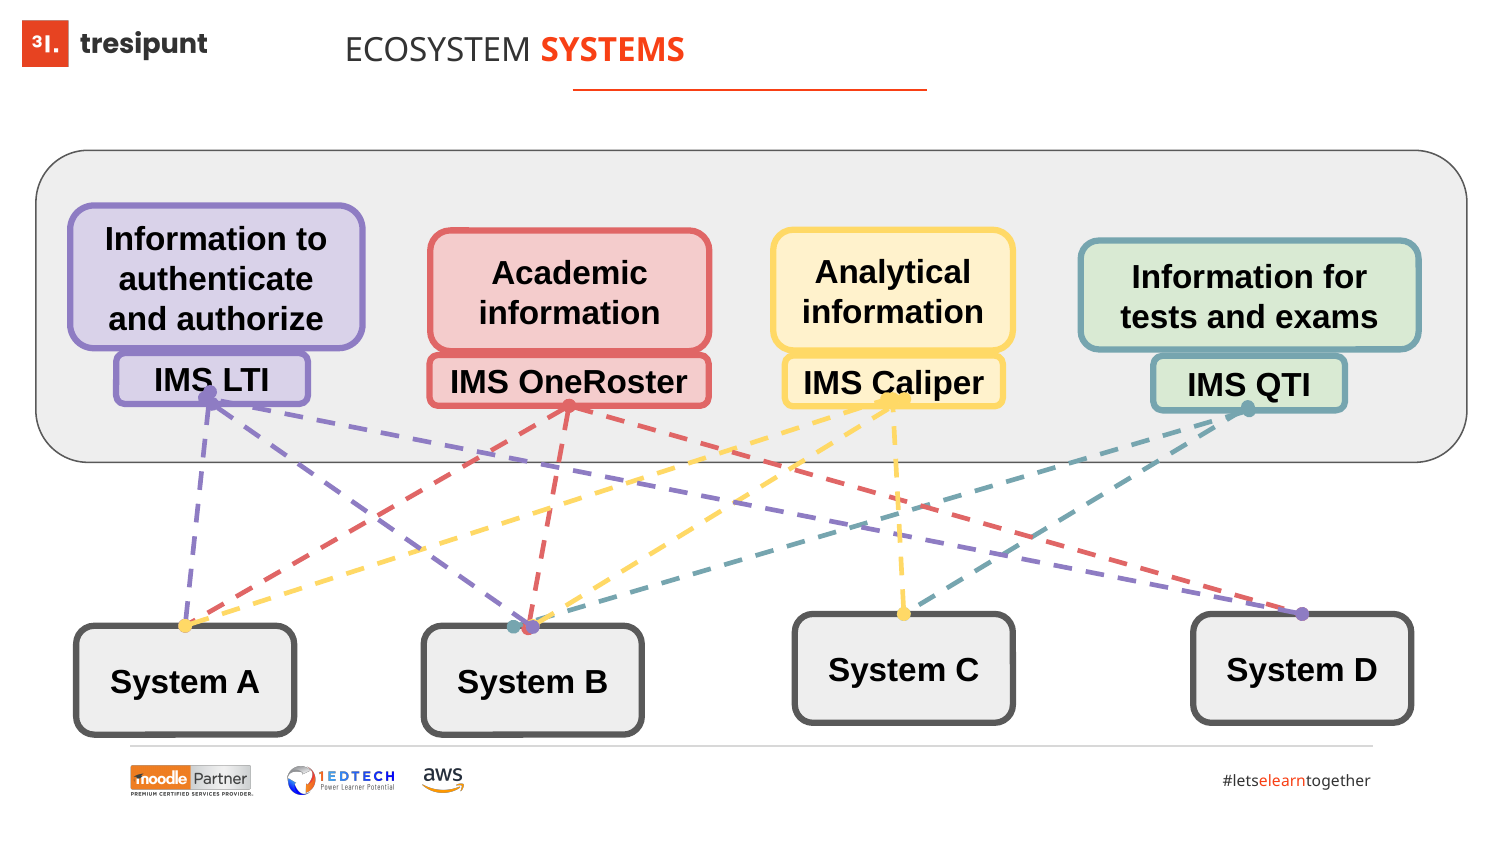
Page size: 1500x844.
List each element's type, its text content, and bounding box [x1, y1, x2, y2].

text_box System A [76, 625, 295, 735]
text_box Analytical information [773, 229, 1013, 351]
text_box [211, 403, 533, 628]
text_box Information to authenticate and authorize [70, 205, 363, 349]
picture [130, 764, 254, 797]
text_box [35, 150, 1467, 463]
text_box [184, 391, 211, 398]
text_box Information for tests and exams [1080, 240, 1419, 350]
text_box IMS OneRoster [429, 354, 709, 395]
text_box System B [423, 635, 642, 735]
picture [422, 768, 464, 793]
text_box IMS Caliper [784, 355, 1003, 396]
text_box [184, 398, 206, 626]
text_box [204, 397, 893, 615]
picture [22, 20, 207, 67]
text_box ECOSYSTEM SYSTEMS [329, 20, 1214, 83]
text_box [903, 397, 1303, 615]
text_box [909, 623, 1250, 627]
text_box Academic information [430, 230, 710, 352]
text_box System D [1193, 613, 1412, 723]
picture [287, 766, 394, 795]
text_box IMS LTI [116, 353, 308, 404]
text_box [892, 398, 905, 615]
text_box System C [794, 635, 1013, 723]
text_box IMS QTI [1153, 355, 1346, 411]
